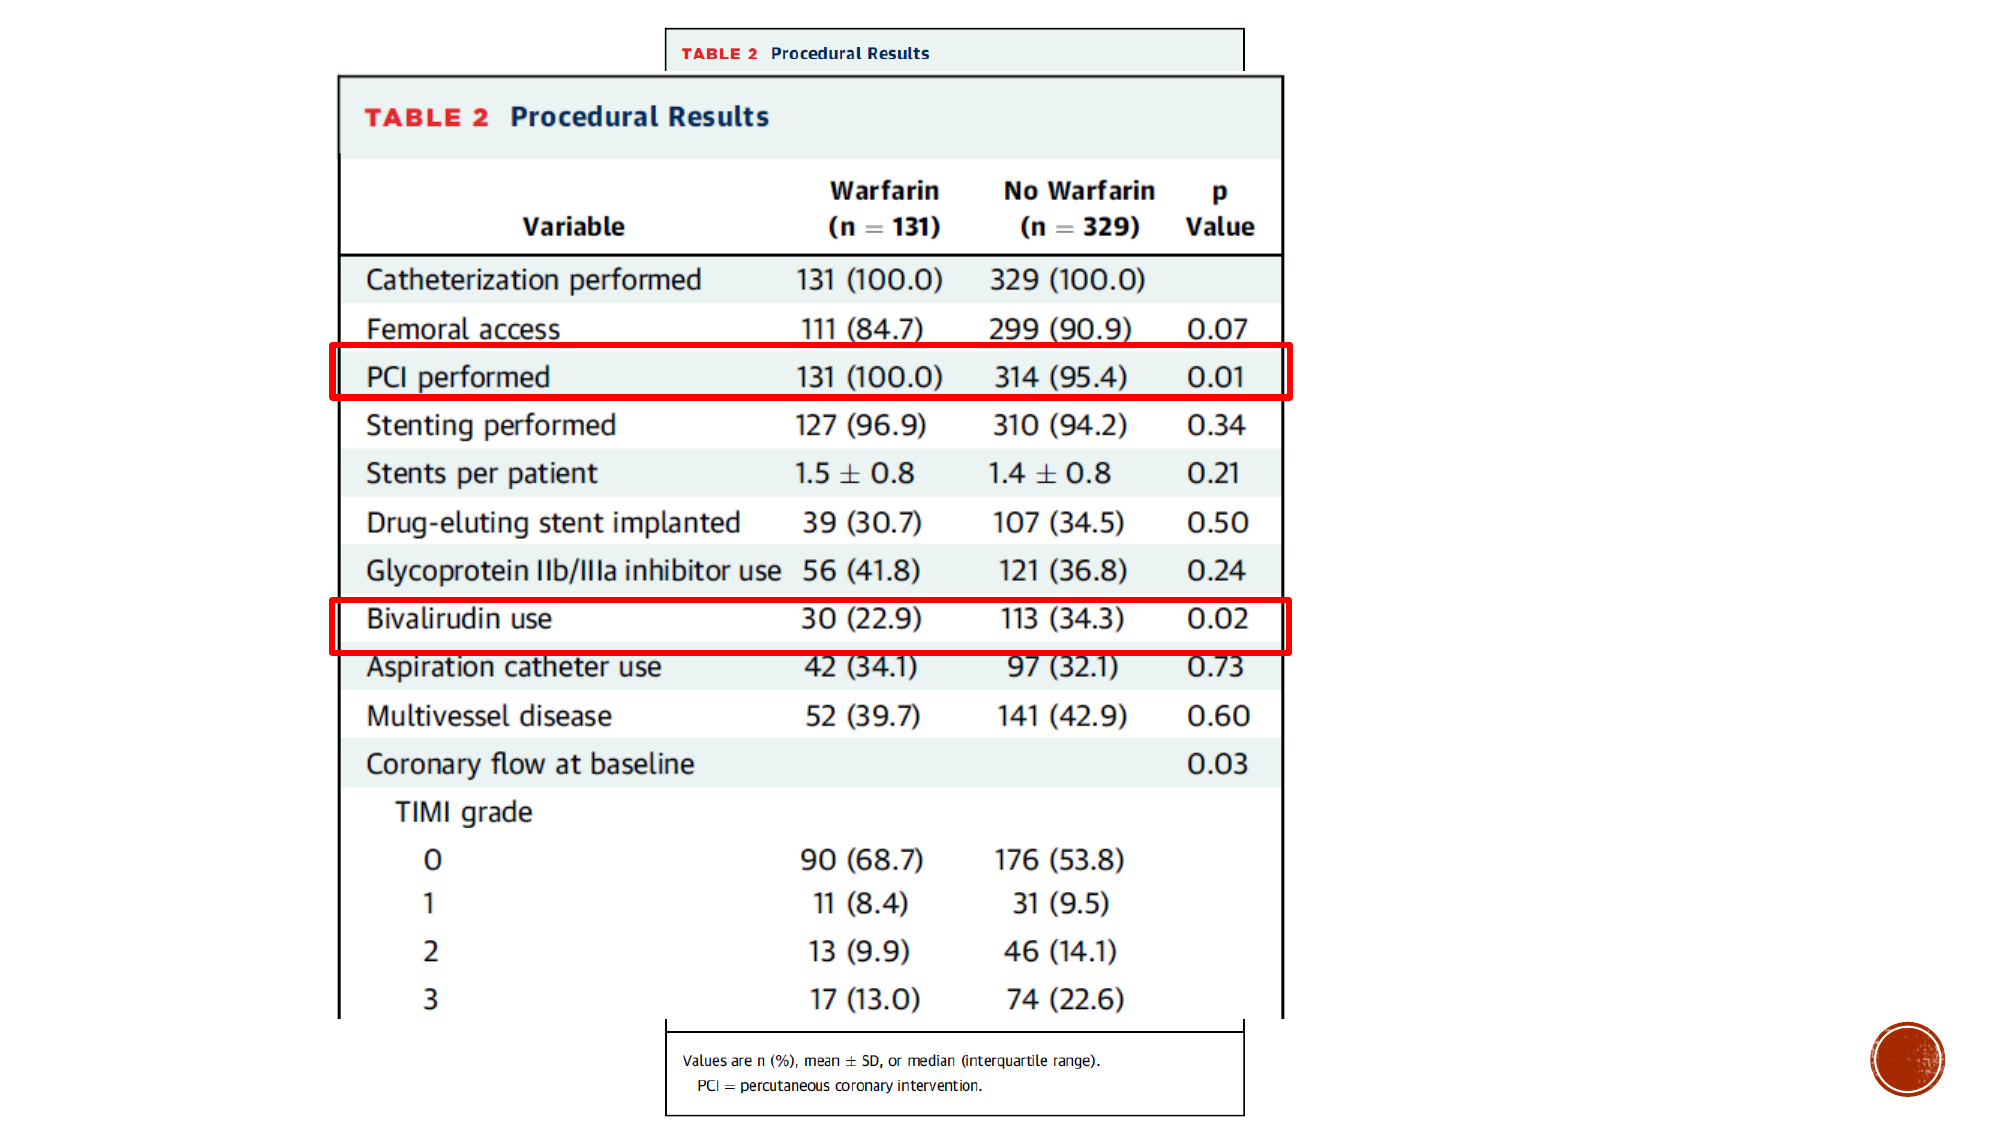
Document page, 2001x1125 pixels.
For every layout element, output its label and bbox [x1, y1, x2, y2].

picture [332, 25, 1307, 1125]
